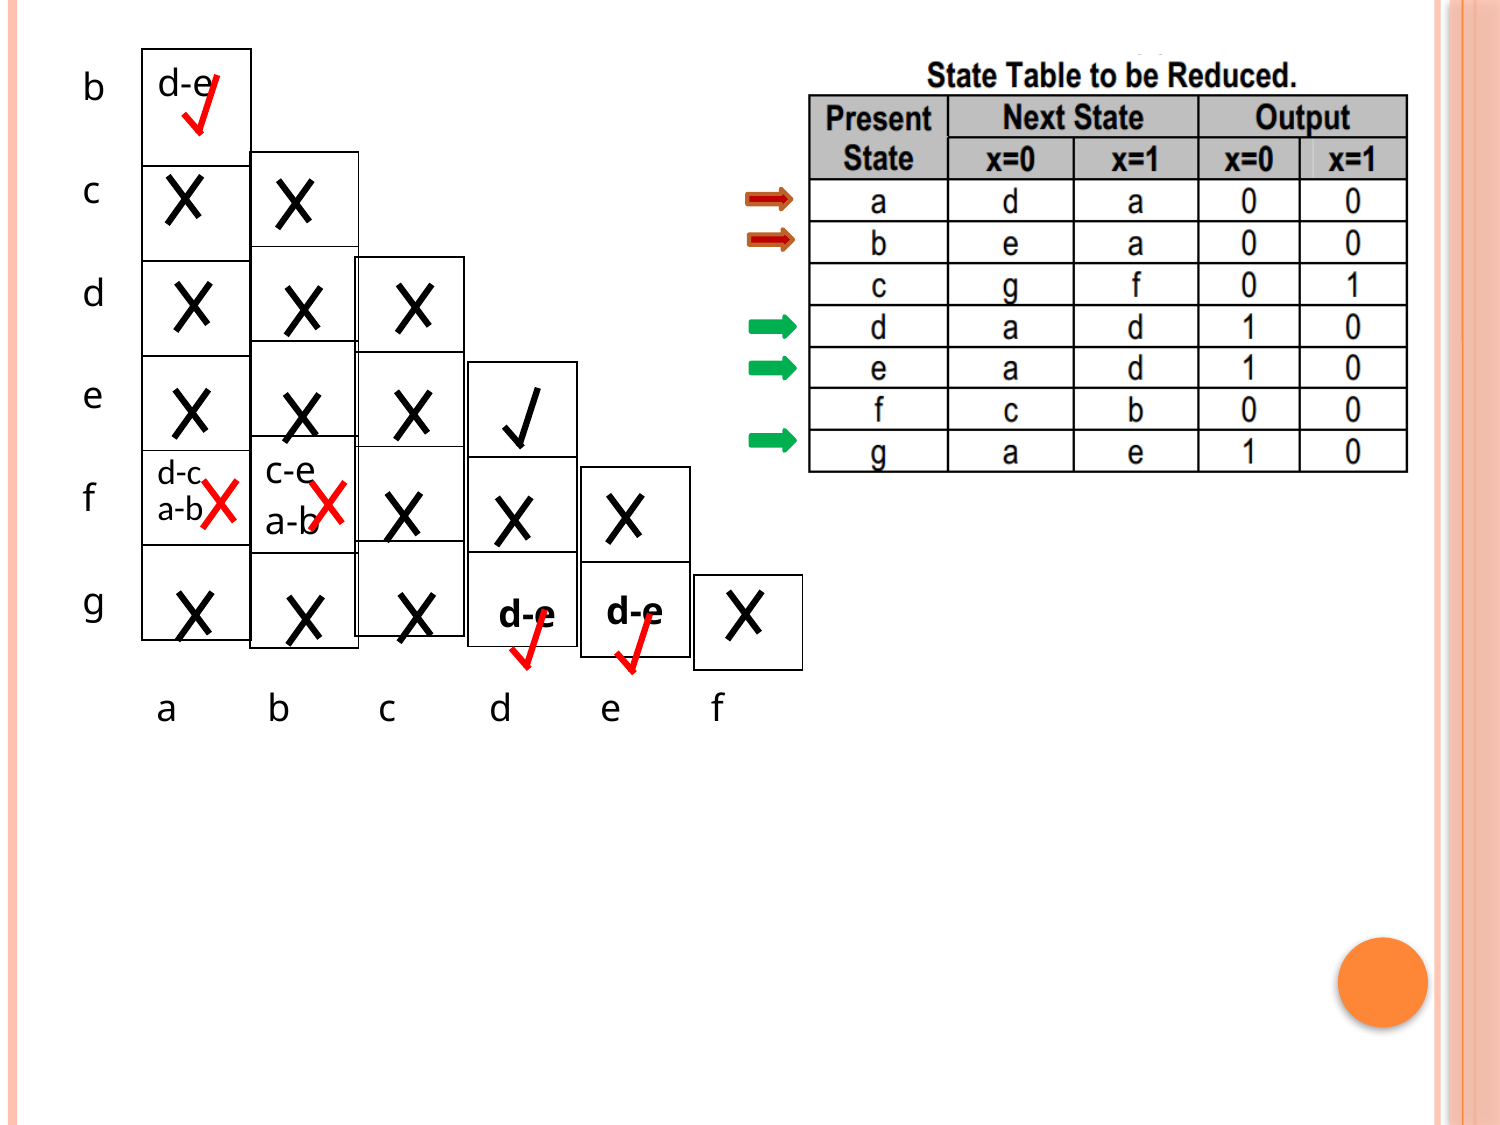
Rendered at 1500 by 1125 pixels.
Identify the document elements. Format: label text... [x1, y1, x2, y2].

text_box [276, 179, 313, 229]
table_header f [696, 674, 807, 740]
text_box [396, 283, 433, 334]
text_box d-e [482, 572, 579, 654]
table_cell c-e a-b [251, 437, 354, 552]
table_cell [582, 563, 689, 656]
table_cell c [67, 156, 122, 259]
table_header [251, 153, 358, 246]
table_cell [143, 546, 249, 639]
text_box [745, 186, 794, 212]
table_cell [356, 447, 463, 540]
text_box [746, 227, 796, 252]
table_cell f [67, 464, 122, 567]
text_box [283, 393, 320, 443]
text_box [385, 492, 422, 542]
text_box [285, 286, 322, 336]
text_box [395, 390, 431, 441]
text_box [287, 596, 323, 646]
table_header d-e [143, 50, 250, 165]
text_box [398, 593, 435, 643]
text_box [176, 591, 213, 641]
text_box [503, 387, 539, 448]
table_header c [363, 674, 474, 740]
table_cell [143, 167, 249, 260]
table_cell [143, 262, 249, 355]
table_cell [251, 554, 358, 647]
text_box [748, 314, 797, 339]
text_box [166, 175, 203, 225]
picture [801, 53, 1416, 479]
table_header b [252, 674, 363, 740]
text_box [748, 428, 797, 453]
table_cell d-c a-b [143, 451, 249, 544]
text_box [201, 479, 238, 529]
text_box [726, 590, 763, 641]
table_header e [585, 674, 696, 740]
table_cell [251, 342, 354, 435]
table_cell [143, 357, 249, 450]
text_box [510, 608, 546, 670]
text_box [748, 355, 797, 381]
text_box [183, 74, 218, 135]
table_cell [469, 553, 576, 646]
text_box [615, 613, 651, 674]
table_header a [141, 674, 252, 740]
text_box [309, 481, 346, 531]
table_header [695, 576, 802, 669]
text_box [495, 496, 532, 547]
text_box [173, 389, 210, 439]
text_box d-e [589, 569, 687, 650]
table_cell g [67, 567, 122, 670]
table_header d [474, 674, 585, 740]
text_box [175, 282, 211, 332]
table_cell [356, 542, 463, 635]
table_cell [251, 247, 358, 340]
table_cell e [67, 362, 122, 464]
table_header b [67, 53, 122, 156]
table_header [582, 468, 689, 561]
table_header [469, 363, 576, 456]
table_cell [356, 353, 463, 446]
table_cell d [67, 259, 122, 362]
table_header [356, 258, 463, 351]
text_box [607, 494, 643, 544]
table_cell [469, 458, 576, 551]
